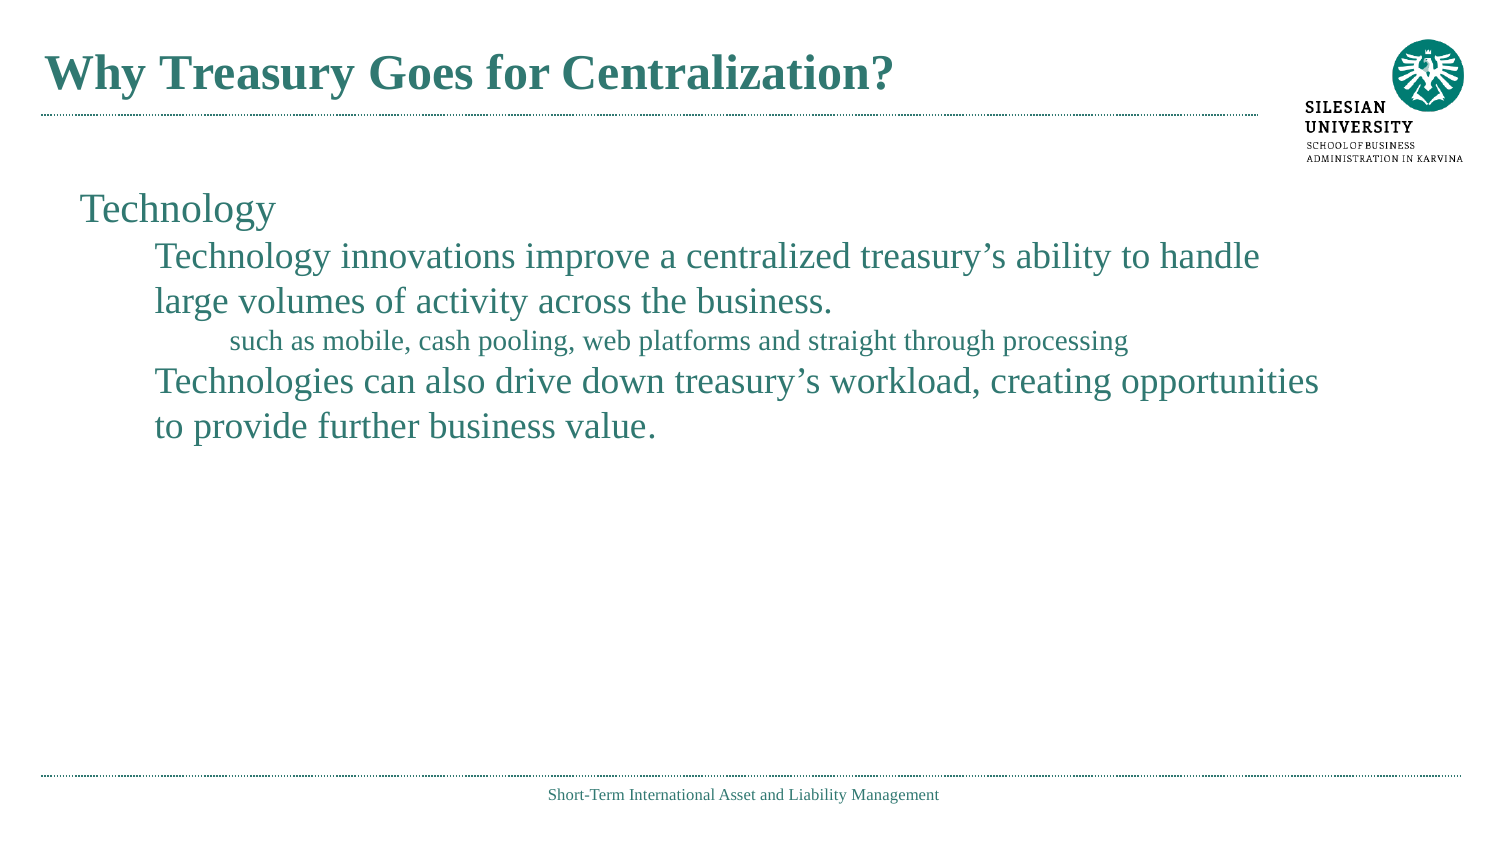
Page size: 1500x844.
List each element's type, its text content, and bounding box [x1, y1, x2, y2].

text_box Short-Term International Asset and Liability Management [336, 776, 1152, 811]
title Why Treasury Goes for Centralization? [29, 32, 1046, 116]
list Technology Technology innovations improve a centralized treasury’s ability to handle large volumes of activity across the business. such as mobile, cash pooling, web platforms and straight through processing Technologies can also drive down treasury’s workload, creating opportunities to provide further business value. [64, 173, 1341, 410]
text_box [1291, 30, 1484, 176]
picture [1304, 39, 1464, 163]
